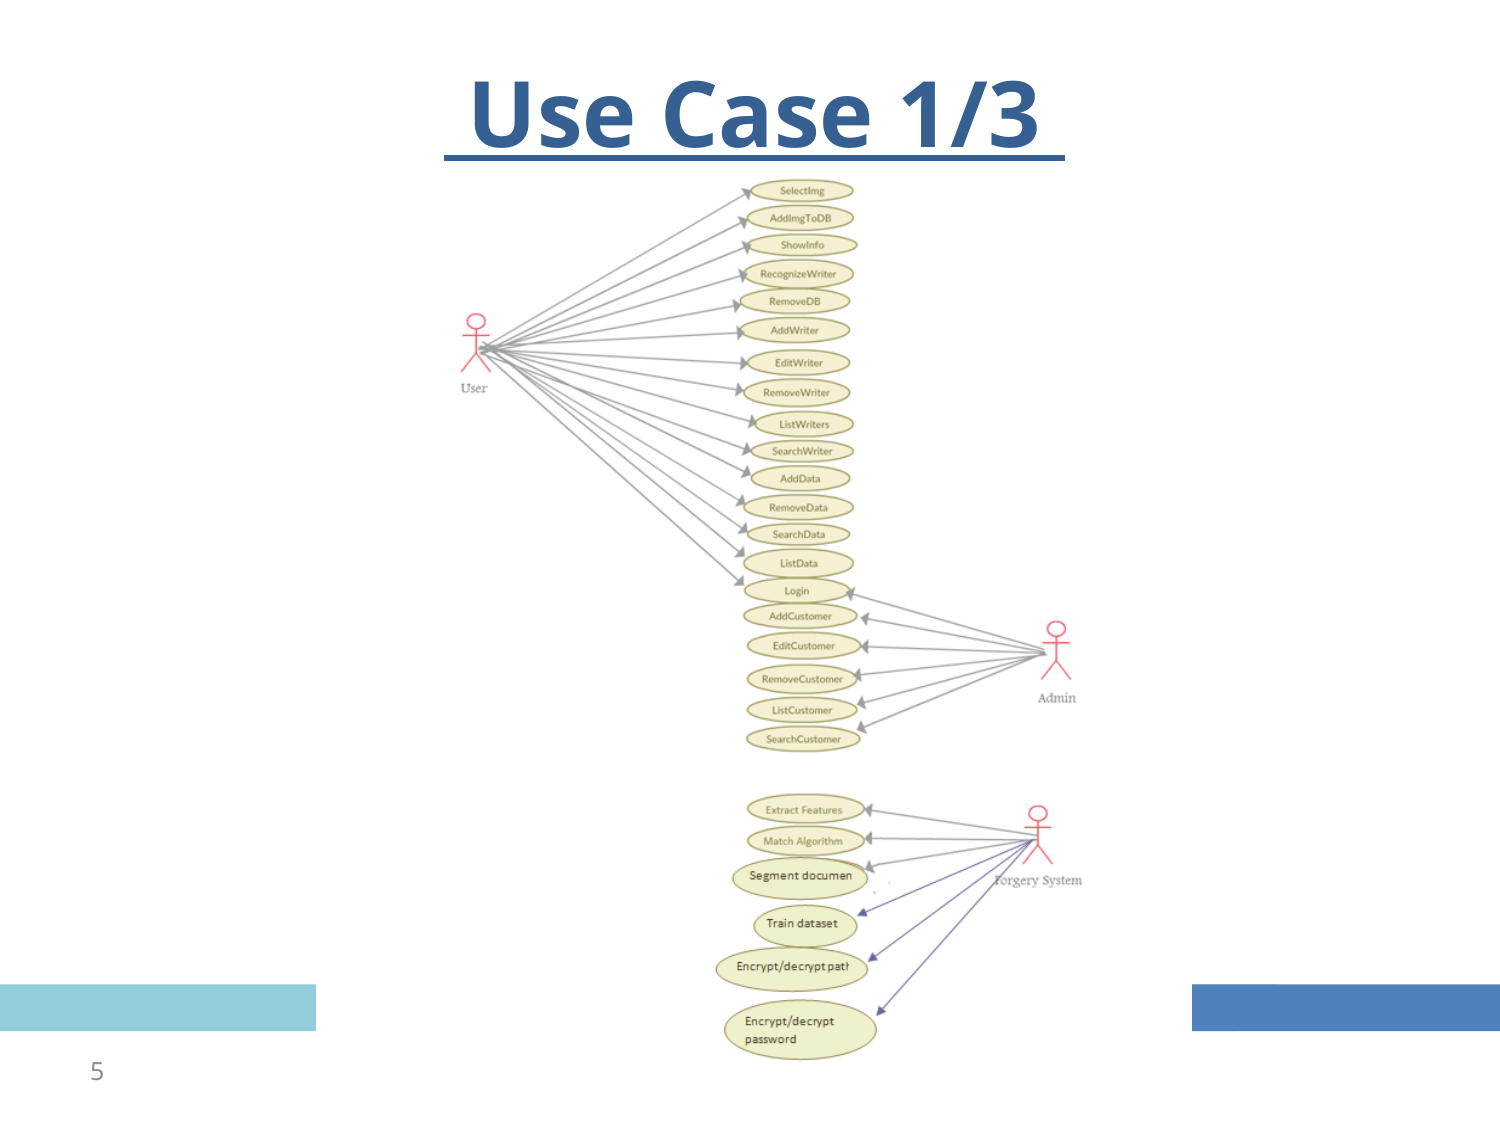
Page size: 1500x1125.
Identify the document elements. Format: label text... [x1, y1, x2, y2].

title Use Case 1/3 [117, 23, 1393, 200]
text_box [1224, 982, 1500, 1034]
text_box [0, 982, 311, 1034]
picture [316, 175, 1219, 1125]
slide_number 5 [75, 1042, 311, 1103]
